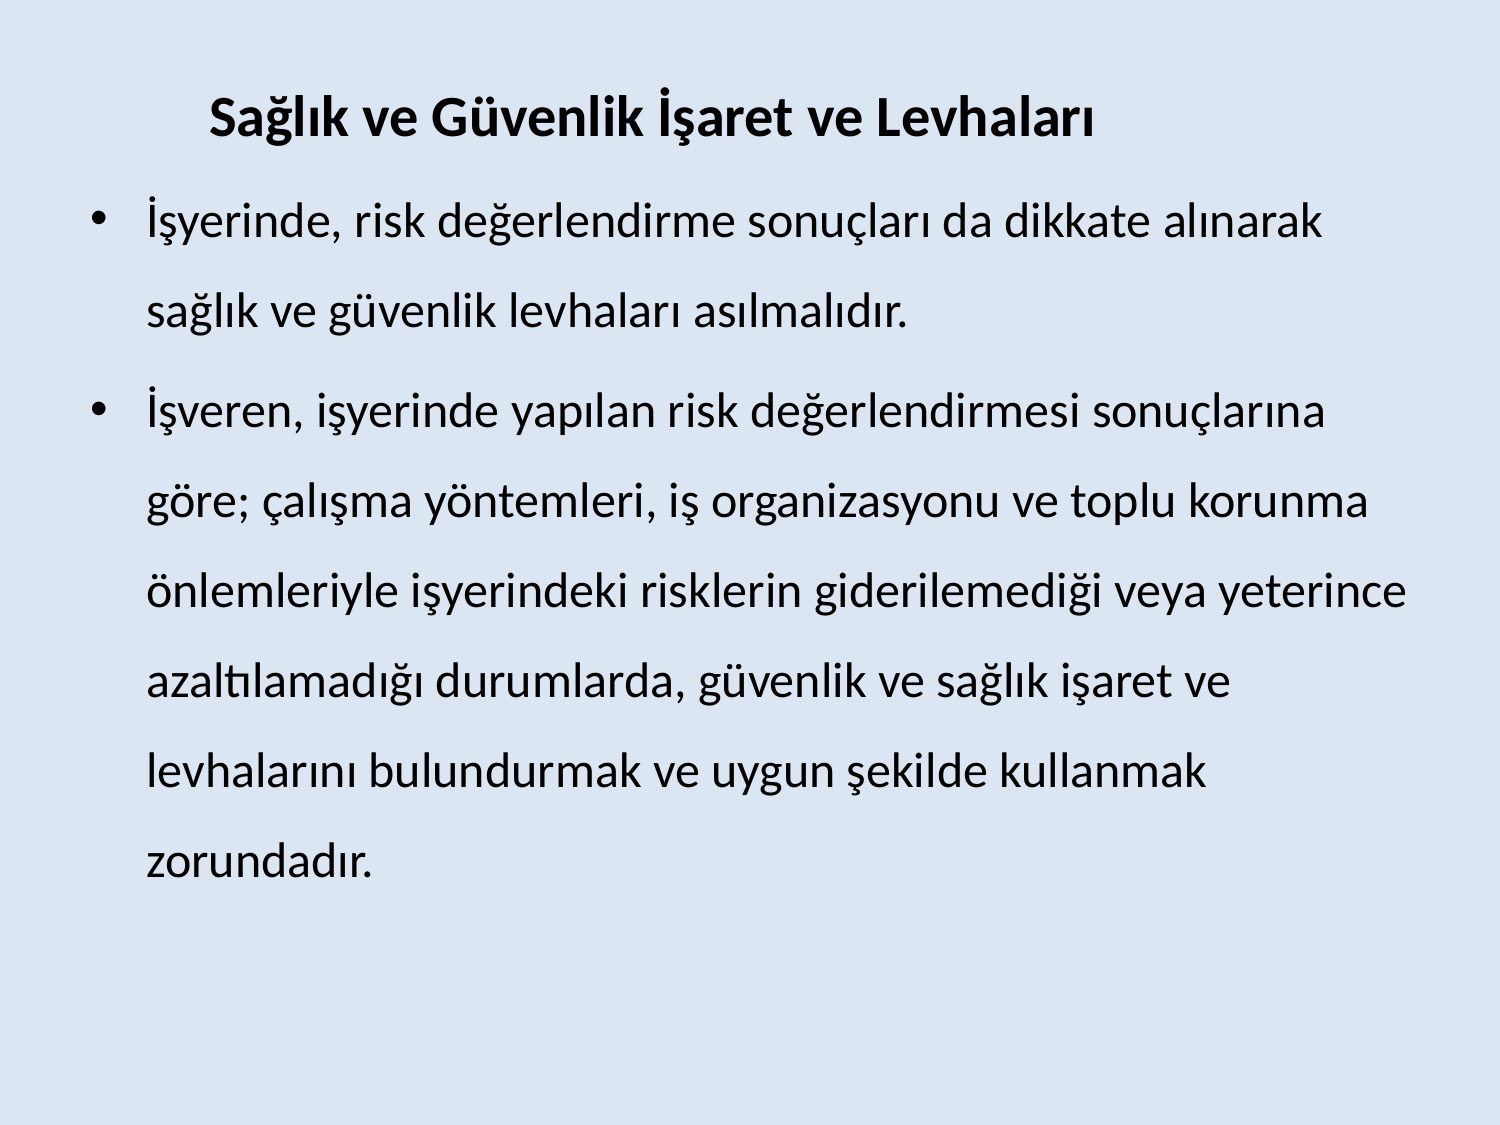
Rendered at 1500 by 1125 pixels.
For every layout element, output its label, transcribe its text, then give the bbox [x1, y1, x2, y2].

list Sağlık ve Güvenlik İşaret ve Levhaları İşyerinde, risk değerlendirme sonuçları da dikkate alınarak sağlık ve güvenlik levhaları asılmalıdır. İşveren, işyerinde yapılan risk değerlendirmesi sonuçlarına göre; çalışma yöntemleri, iş organizasyonu ve toplu korunma önlemleriyle işyerindeki risklerin giderilemediği veya yeterince azaltılamadığı durumlarda, güvenlik ve sağlık işaret ve levhalarını bulundurmak ve uygun şekilde kullanmak zorundadır. [75, 70, 1425, 1005]
